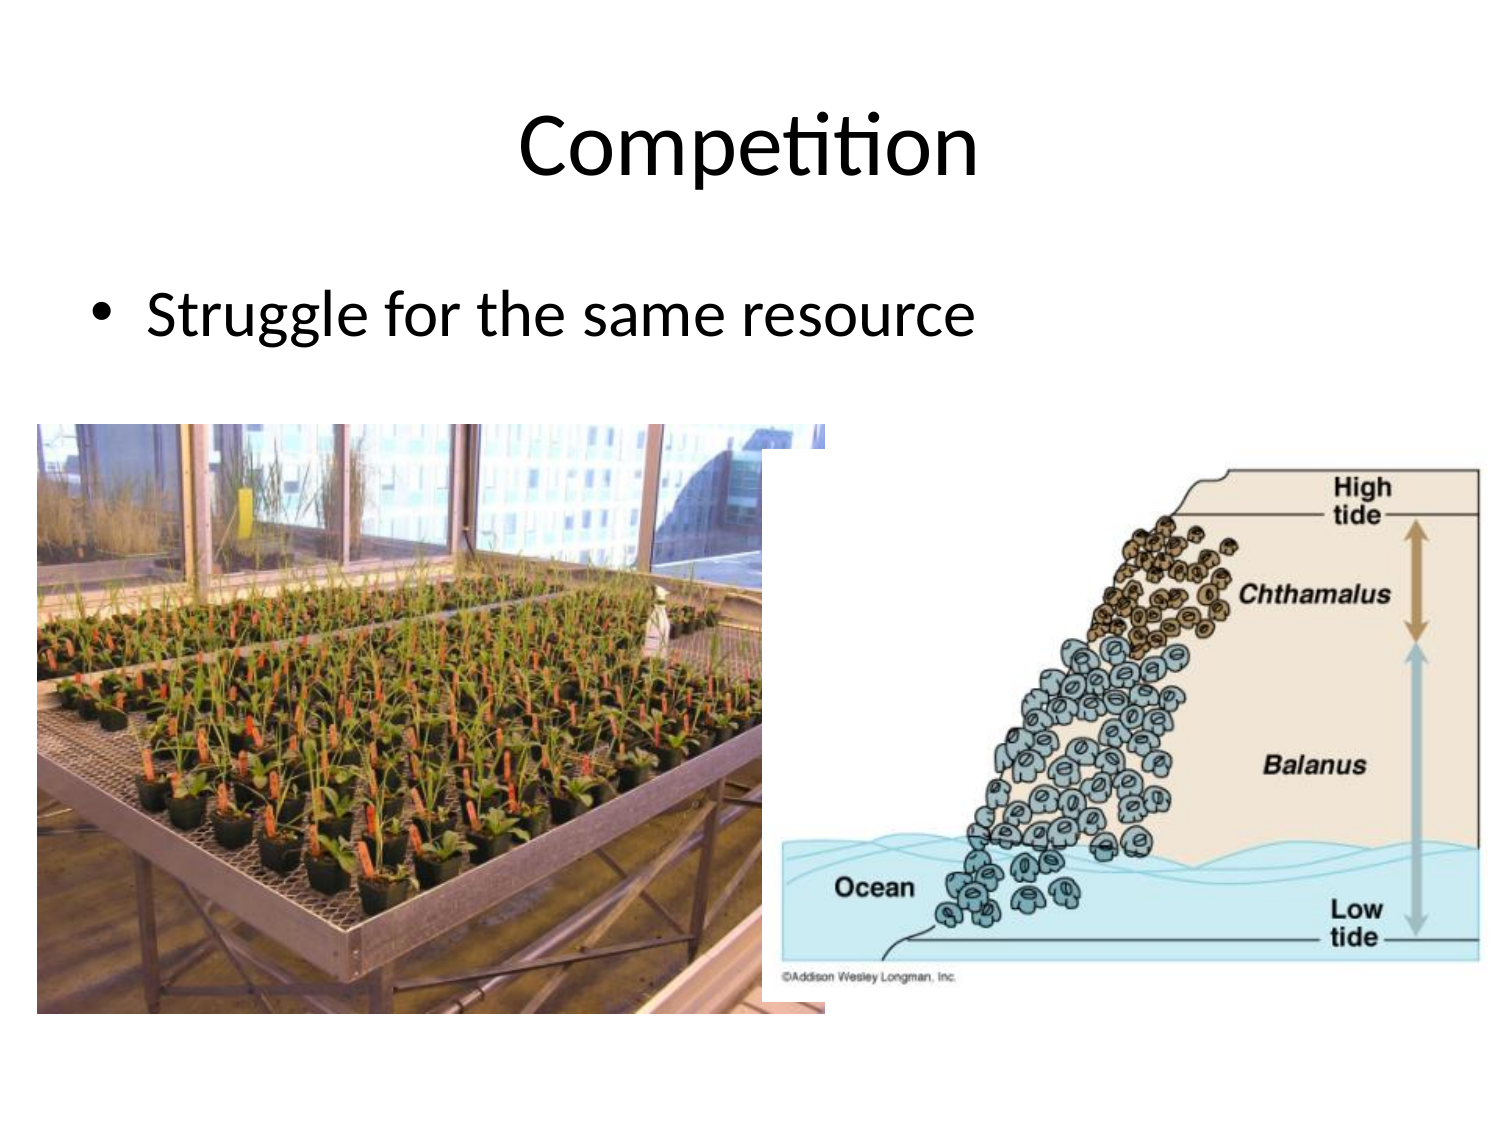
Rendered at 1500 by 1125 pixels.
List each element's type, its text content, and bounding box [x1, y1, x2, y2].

picture [37, 424, 1500, 1015]
title Competition [75, 45, 1425, 233]
list Struggle for the same resource [75, 262, 1425, 448]
